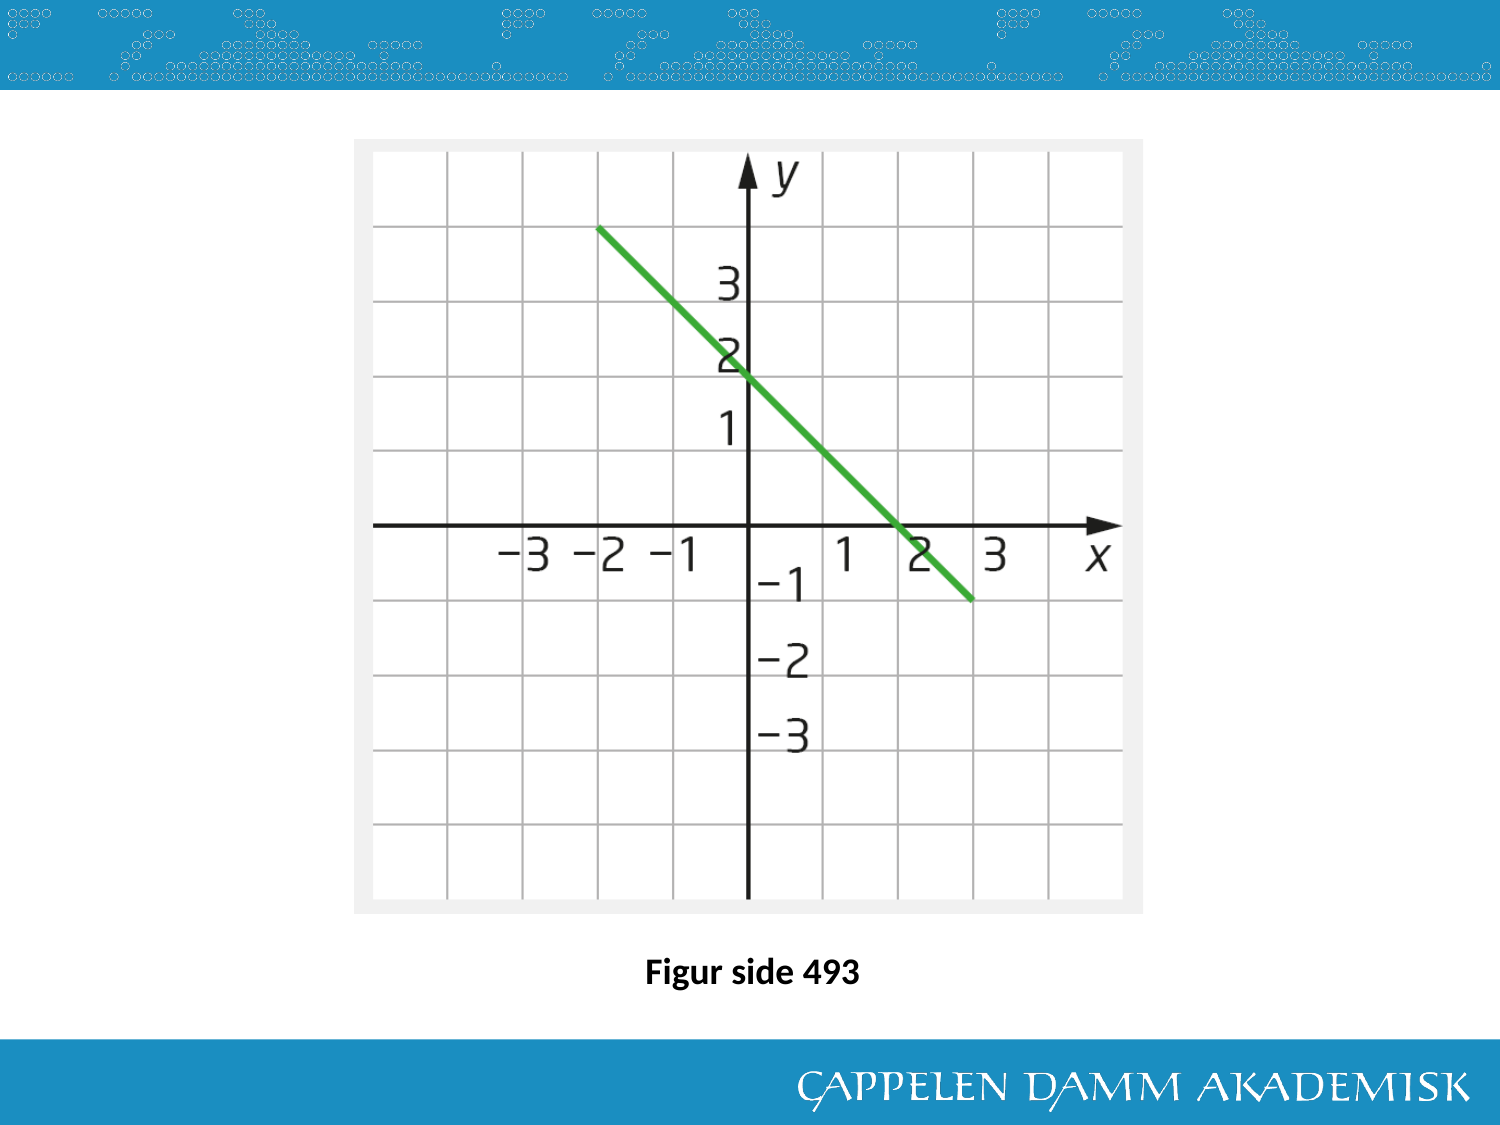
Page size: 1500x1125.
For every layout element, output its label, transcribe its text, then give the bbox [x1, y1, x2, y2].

picture [797, 1070, 1471, 1113]
picture [997, 9, 1491, 81]
picture [8, 9, 501, 81]
text_box Figur side 493 [99, 939, 1406, 1000]
picture [354, 139, 1144, 914]
picture [502, 9, 996, 81]
